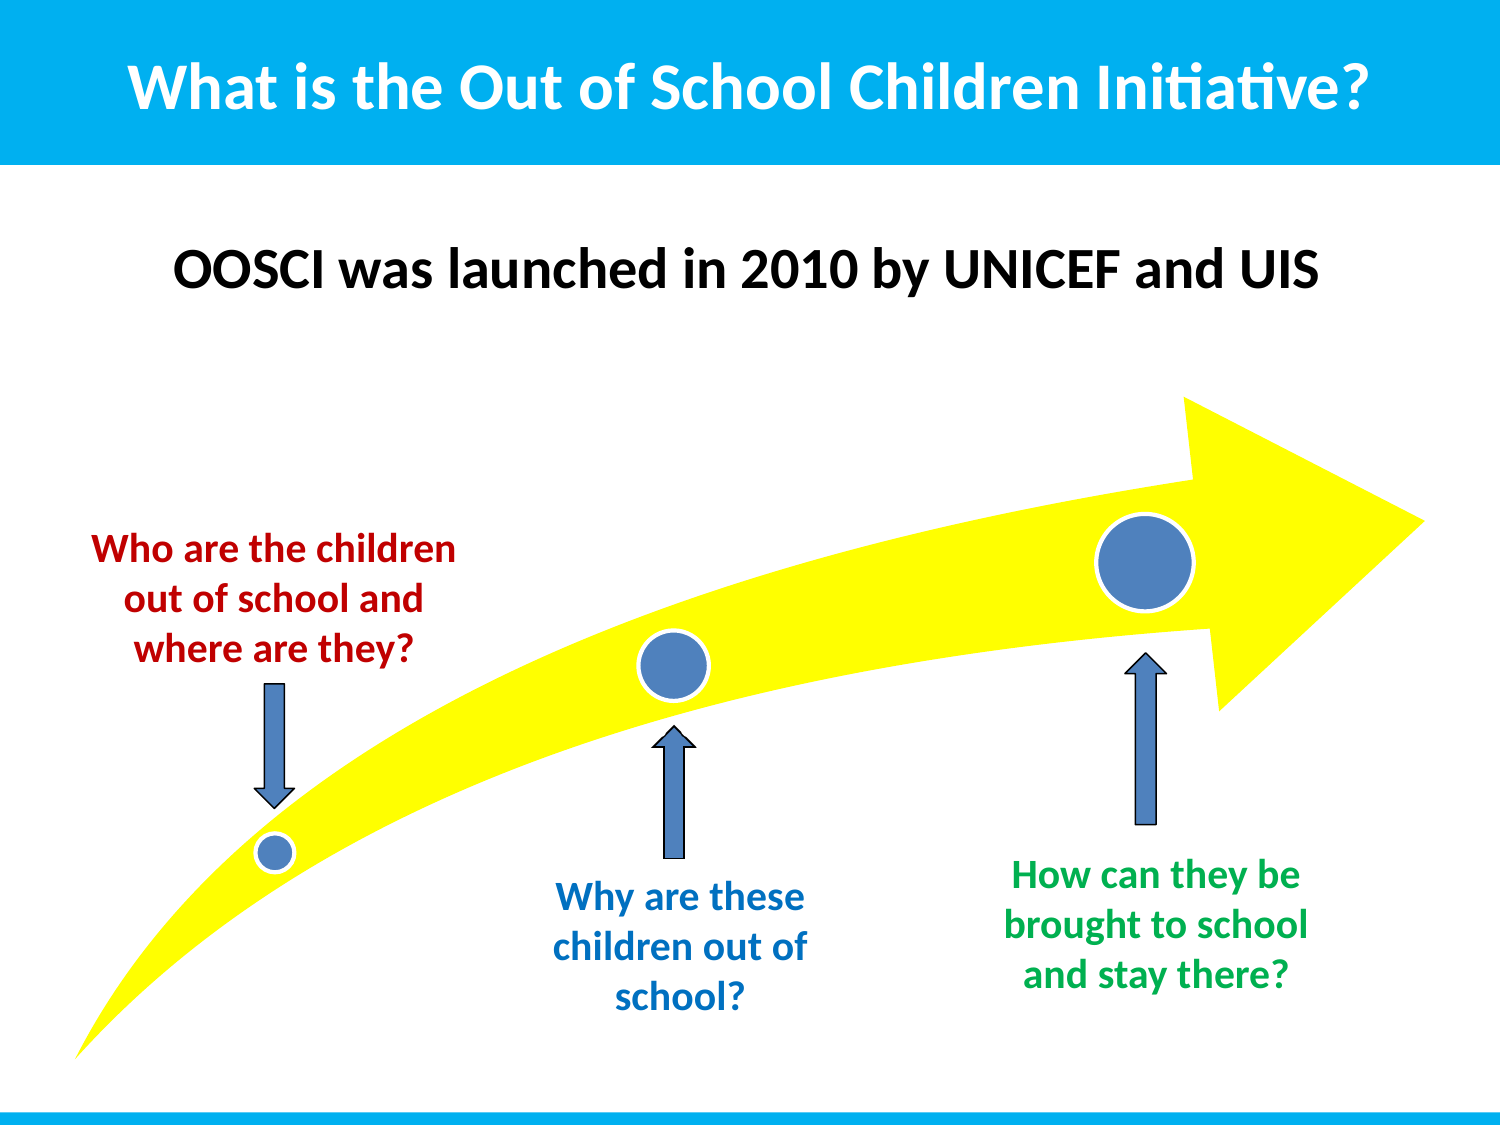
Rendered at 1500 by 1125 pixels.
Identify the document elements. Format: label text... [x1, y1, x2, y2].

text_box What is the Out of School Children Initiative? [0, 0, 1500, 165]
picture [650, 724, 697, 859]
text_box [253, 831, 297, 875]
text_box [74, 396, 1425, 1060]
text_box [0, 1112, 1500, 1125]
text_box [1094, 511, 1196, 614]
text_box How can they be brought to school and stay there? [981, 839, 1332, 1005]
text_box Who are the children out of school and where are they? [71, 513, 478, 679]
text_box [636, 628, 711, 704]
text_box [254, 683, 295, 809]
text_box [1124, 652, 1167, 825]
text_box OOSCI was launched in 2010 by UNICEF and UIS [71, 223, 1422, 329]
text_box Why are these children out of school? [531, 861, 829, 1027]
